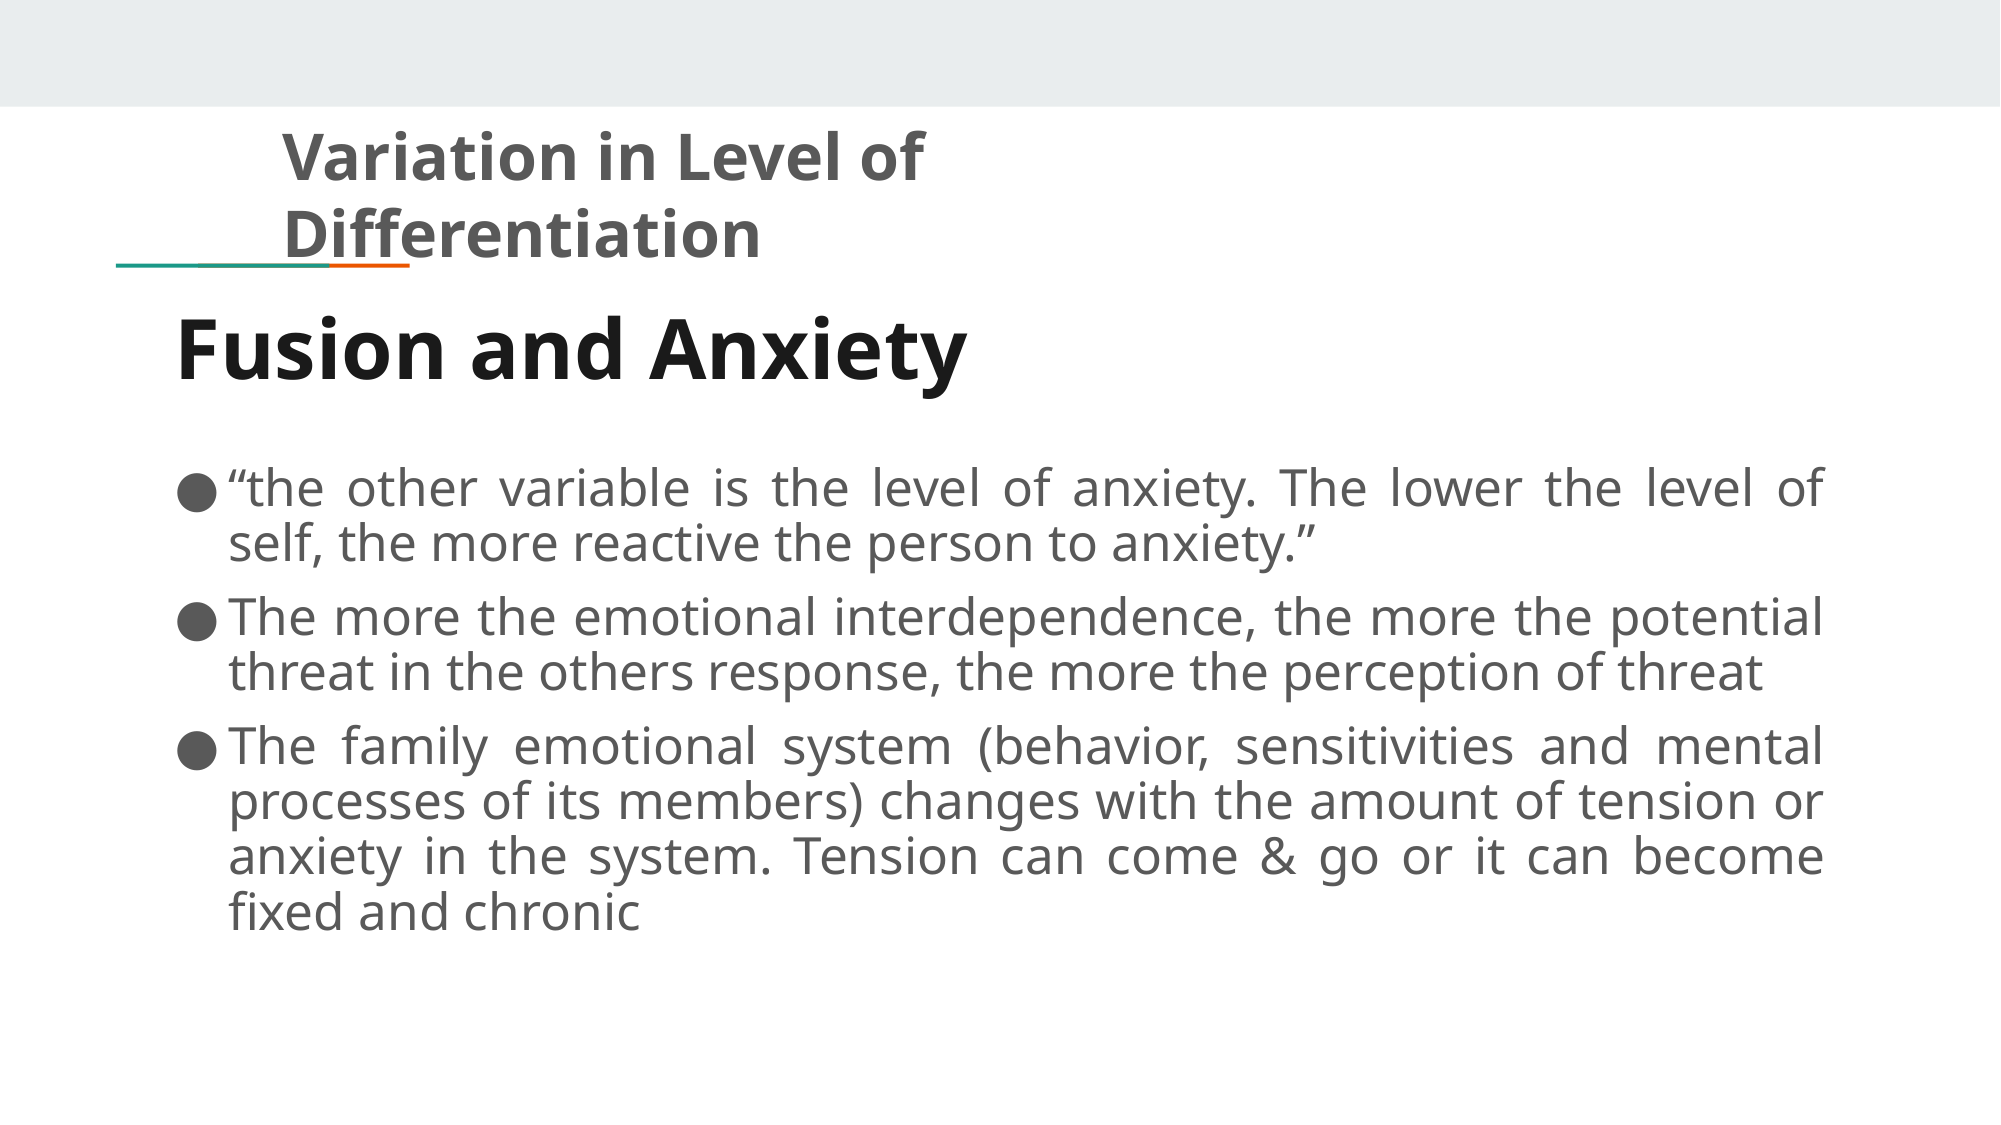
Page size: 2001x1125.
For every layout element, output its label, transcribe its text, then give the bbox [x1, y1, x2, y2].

title Fusion and Anxiety [159, 288, 1842, 406]
list “the other variable is the level of anxiety. The lower the level of self, the more reactive the person to anxiety.” The more the emotional interdependence, the more the potential threat in the others response, the more the perception of threat The family emotional system (behavior, sensitivities and mental processes of its members) changes with the amount of tension or anxiety in the system. Tension can come & go or it can become fixed and chronic [159, 454, 1842, 950]
text_box Variation in Level of Differentiation [267, 100, 1415, 286]
